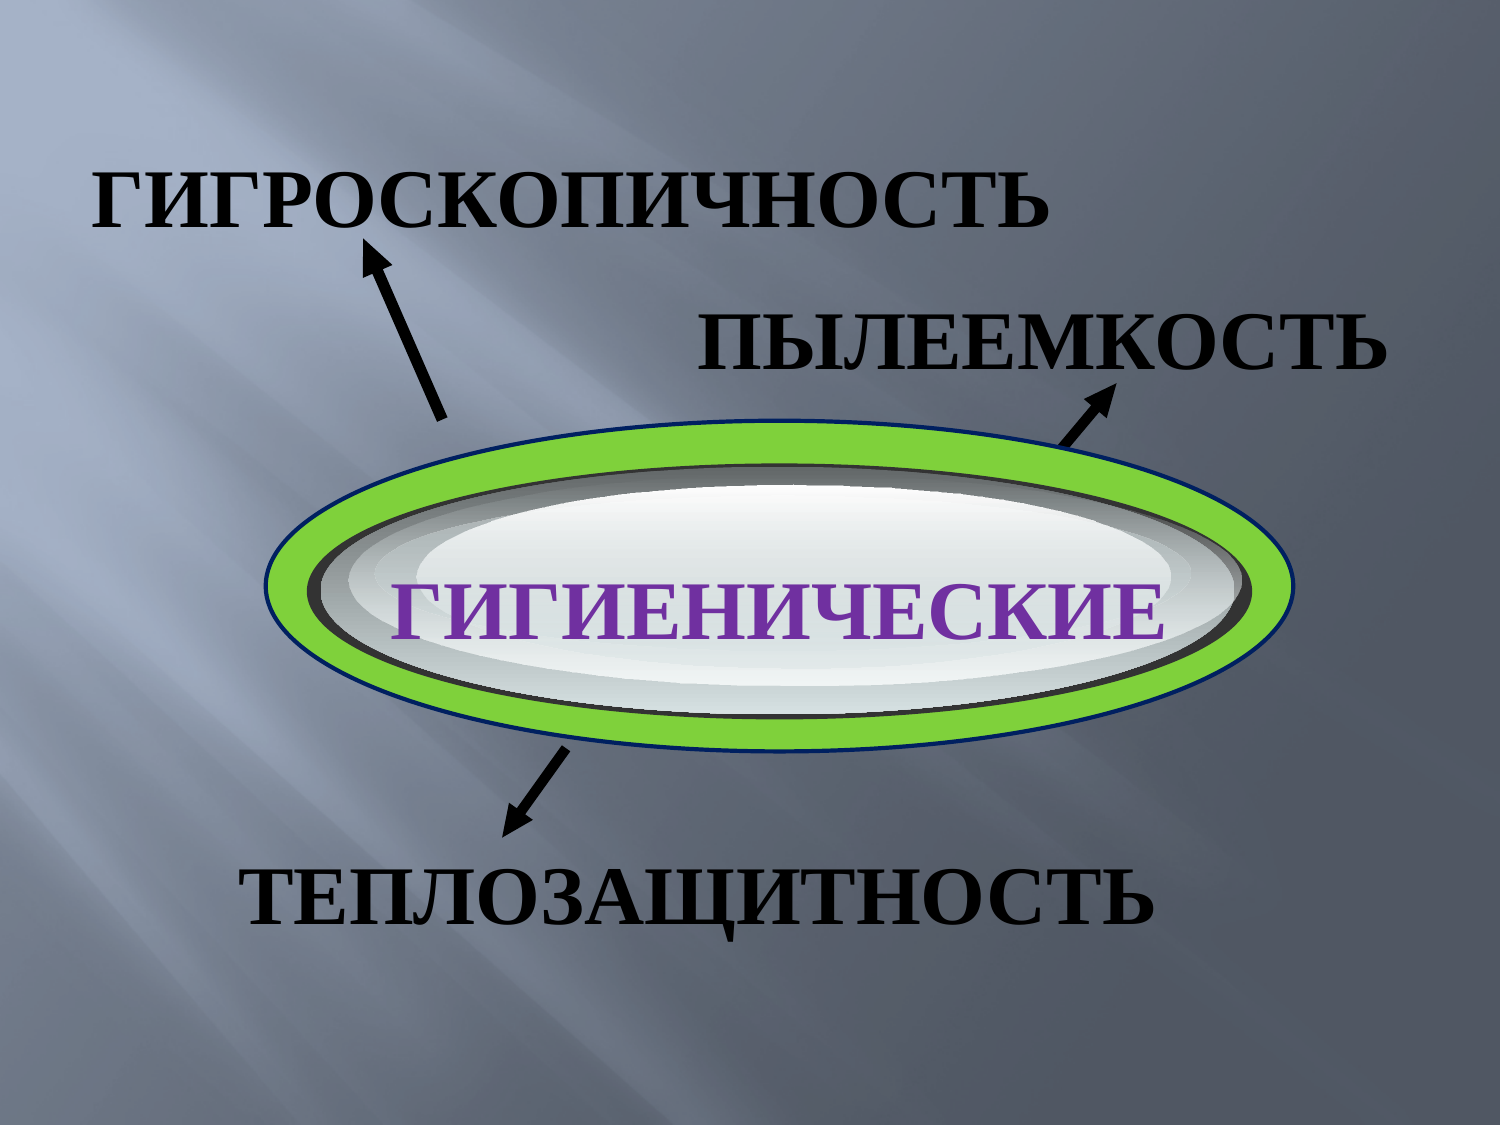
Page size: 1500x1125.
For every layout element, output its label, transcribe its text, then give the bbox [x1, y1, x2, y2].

text_box ГИГРОСКОПИЧНОСТЬ [76, 66, 1081, 251]
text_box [265, 420, 1294, 752]
text_box [1078, 383, 1117, 420]
text_box [362, 238, 448, 420]
text_box [502, 796, 539, 834]
text_box ПЫЛЕЕМКОСТЬ [683, 278, 1406, 394]
text_box ТЕПЛОЗАЩИТНОСТЬ [223, 834, 1173, 949]
